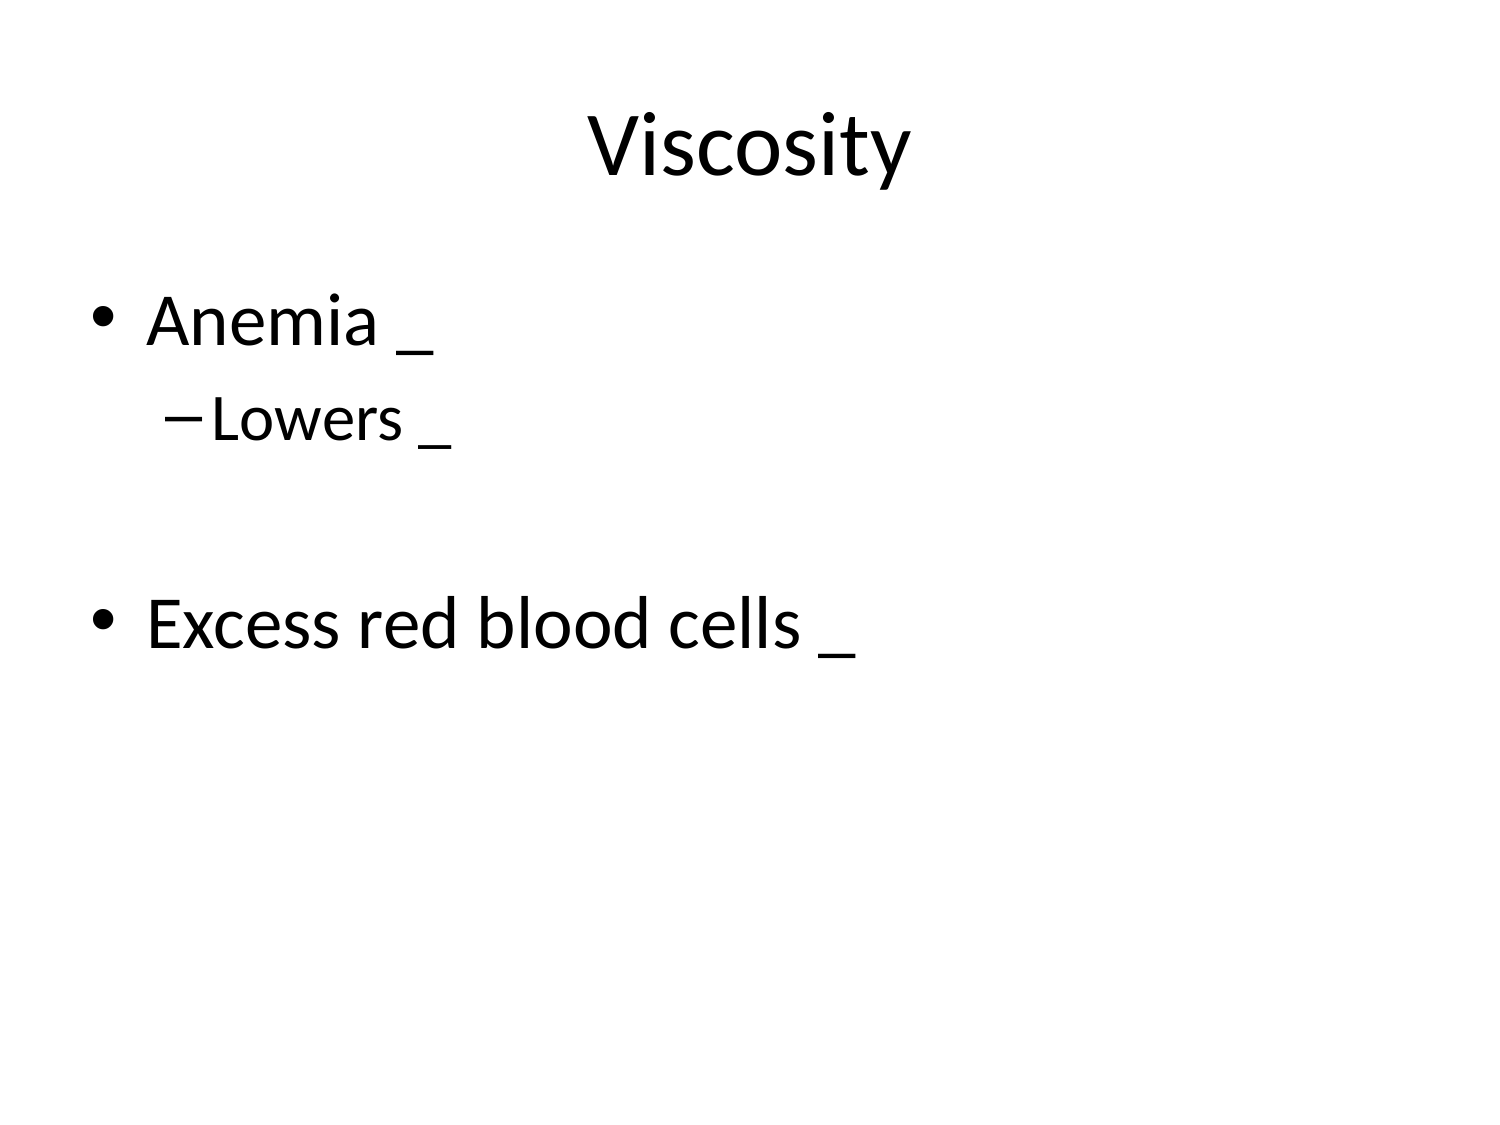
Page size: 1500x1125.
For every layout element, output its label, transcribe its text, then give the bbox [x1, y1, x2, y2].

list Anemia _ Lowers _ Excess red blood cells _ [75, 262, 1425, 1005]
title Viscosity [75, 45, 1425, 233]
